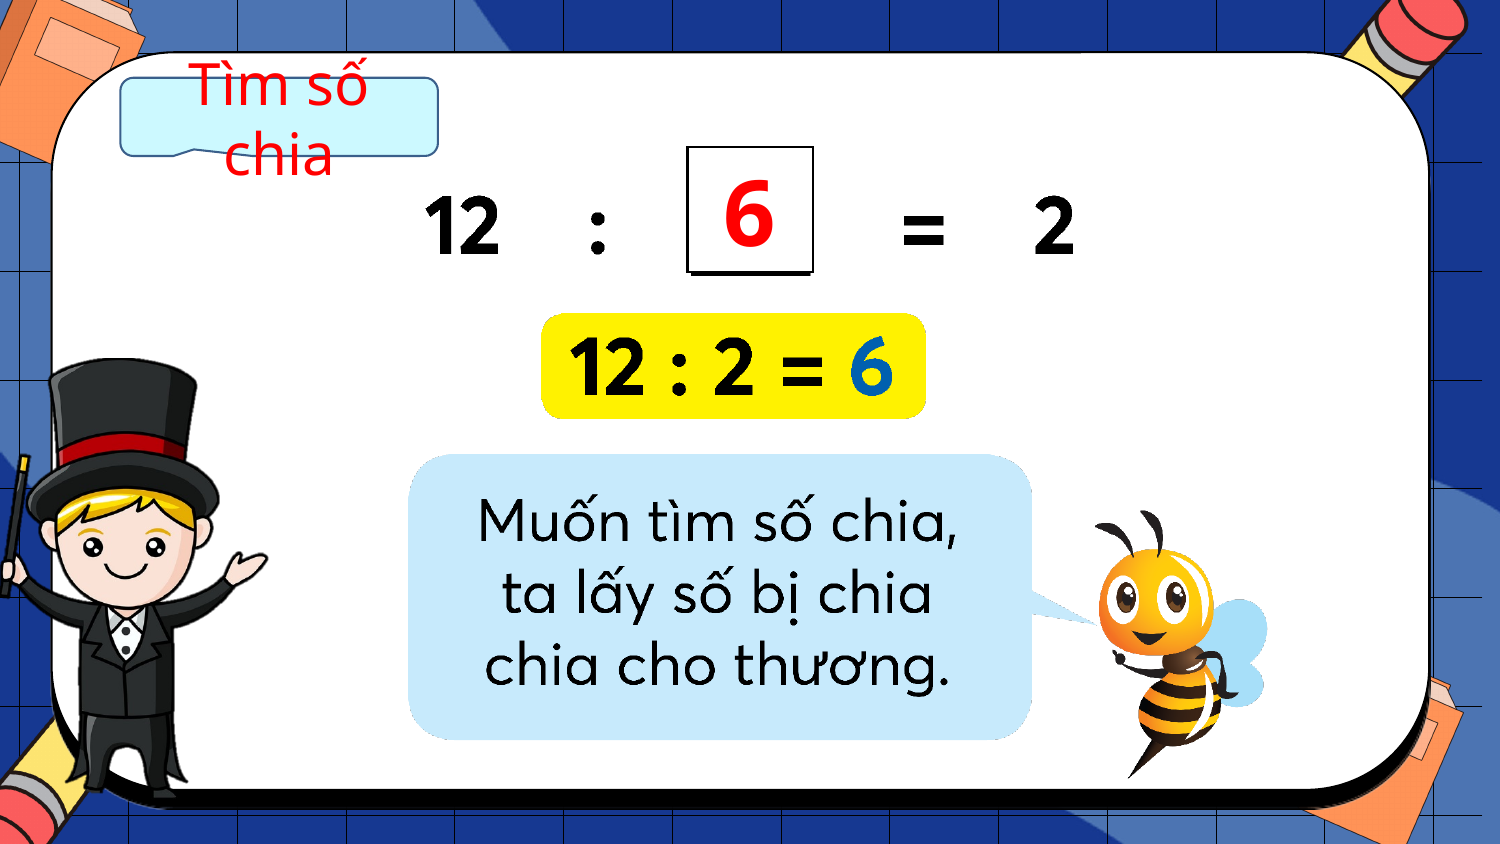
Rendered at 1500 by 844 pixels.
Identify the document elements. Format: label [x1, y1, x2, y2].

picture [541, 313, 926, 419]
text_box [0, 0, 1500, 844]
picture [408, 454, 1272, 779]
picture [380, 155, 1076, 276]
picture [0, 341, 328, 836]
